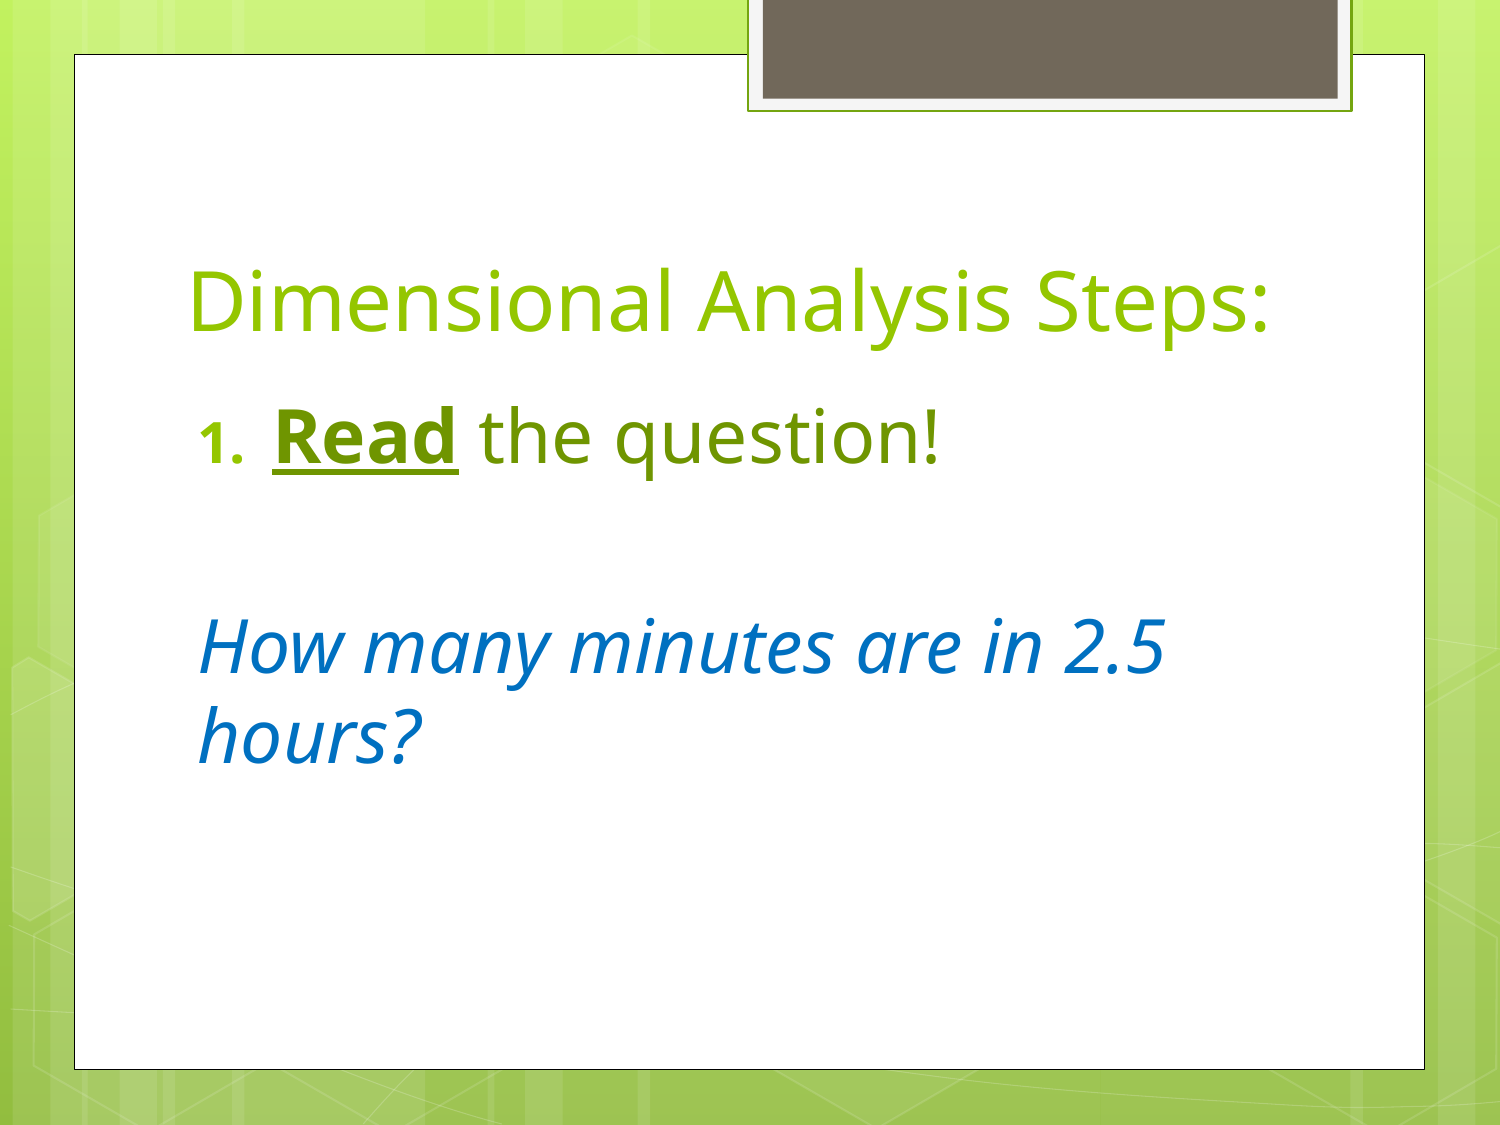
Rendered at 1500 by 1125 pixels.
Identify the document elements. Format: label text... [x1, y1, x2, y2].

list Read the question! How many minutes are in 2.5 hours? [170, 380, 1284, 957]
title Dimensional Analysis Steps: [170, 168, 1324, 357]
